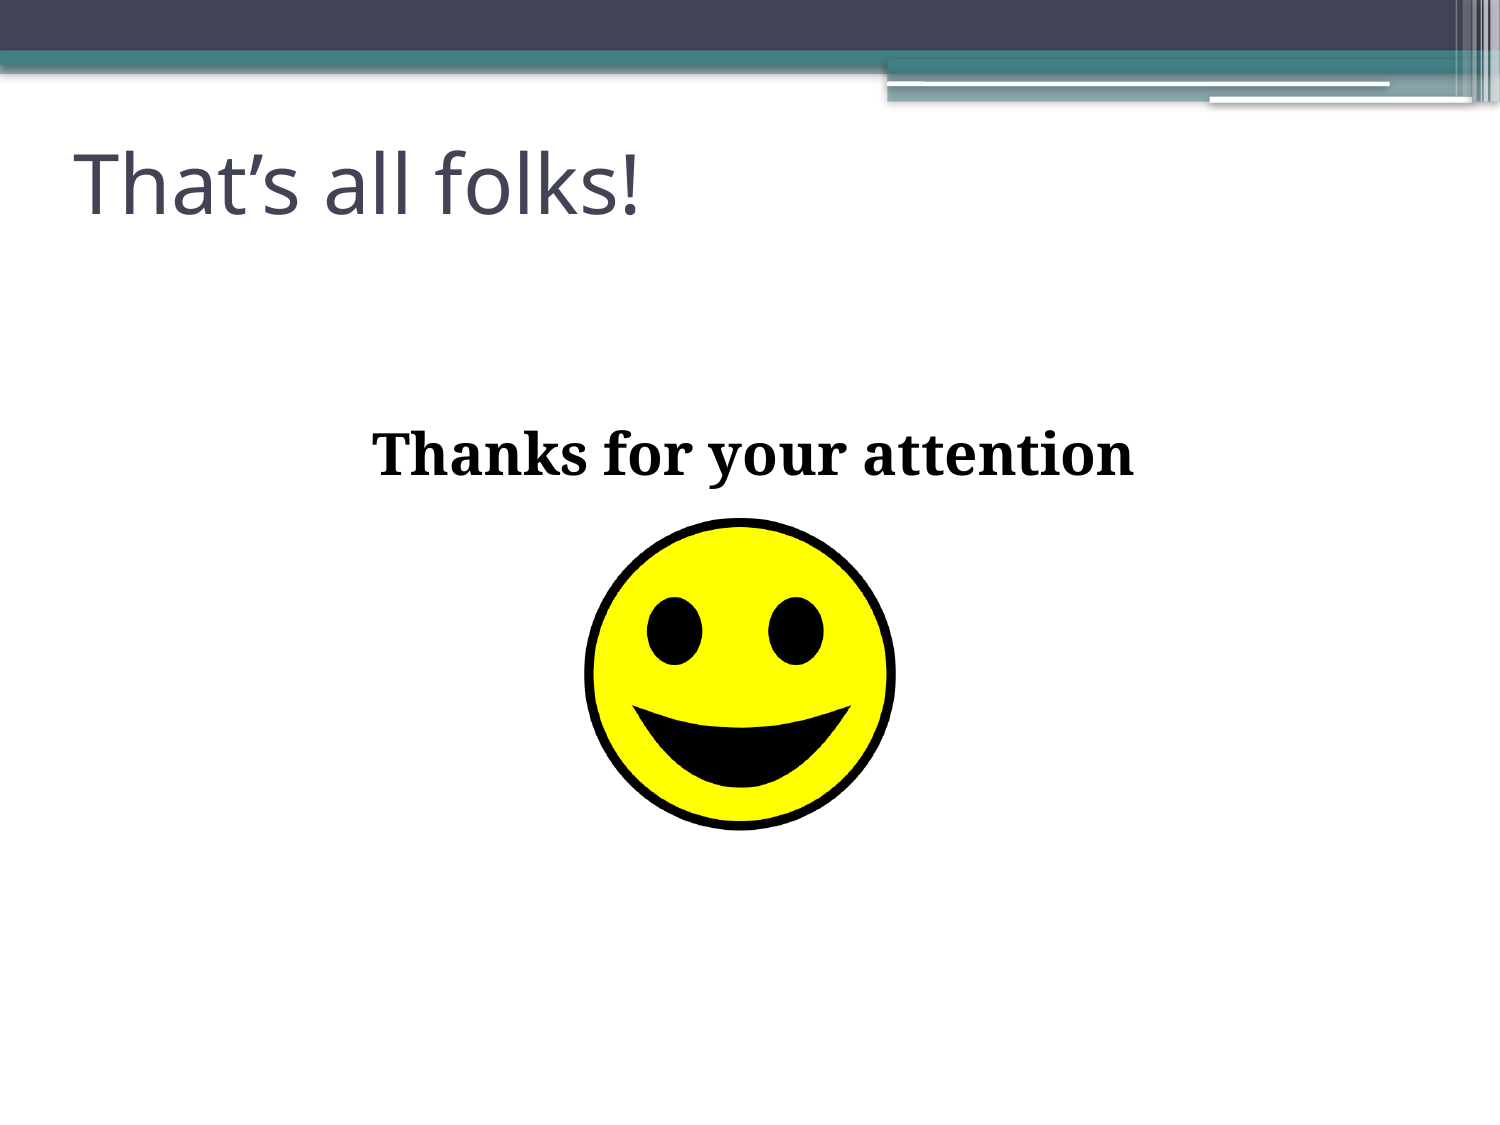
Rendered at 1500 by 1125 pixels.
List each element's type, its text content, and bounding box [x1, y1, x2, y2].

title That’s all folks! [58, 93, 1409, 269]
picture [573, 503, 906, 837]
list Thanks for your attention [339, 410, 1273, 742]
